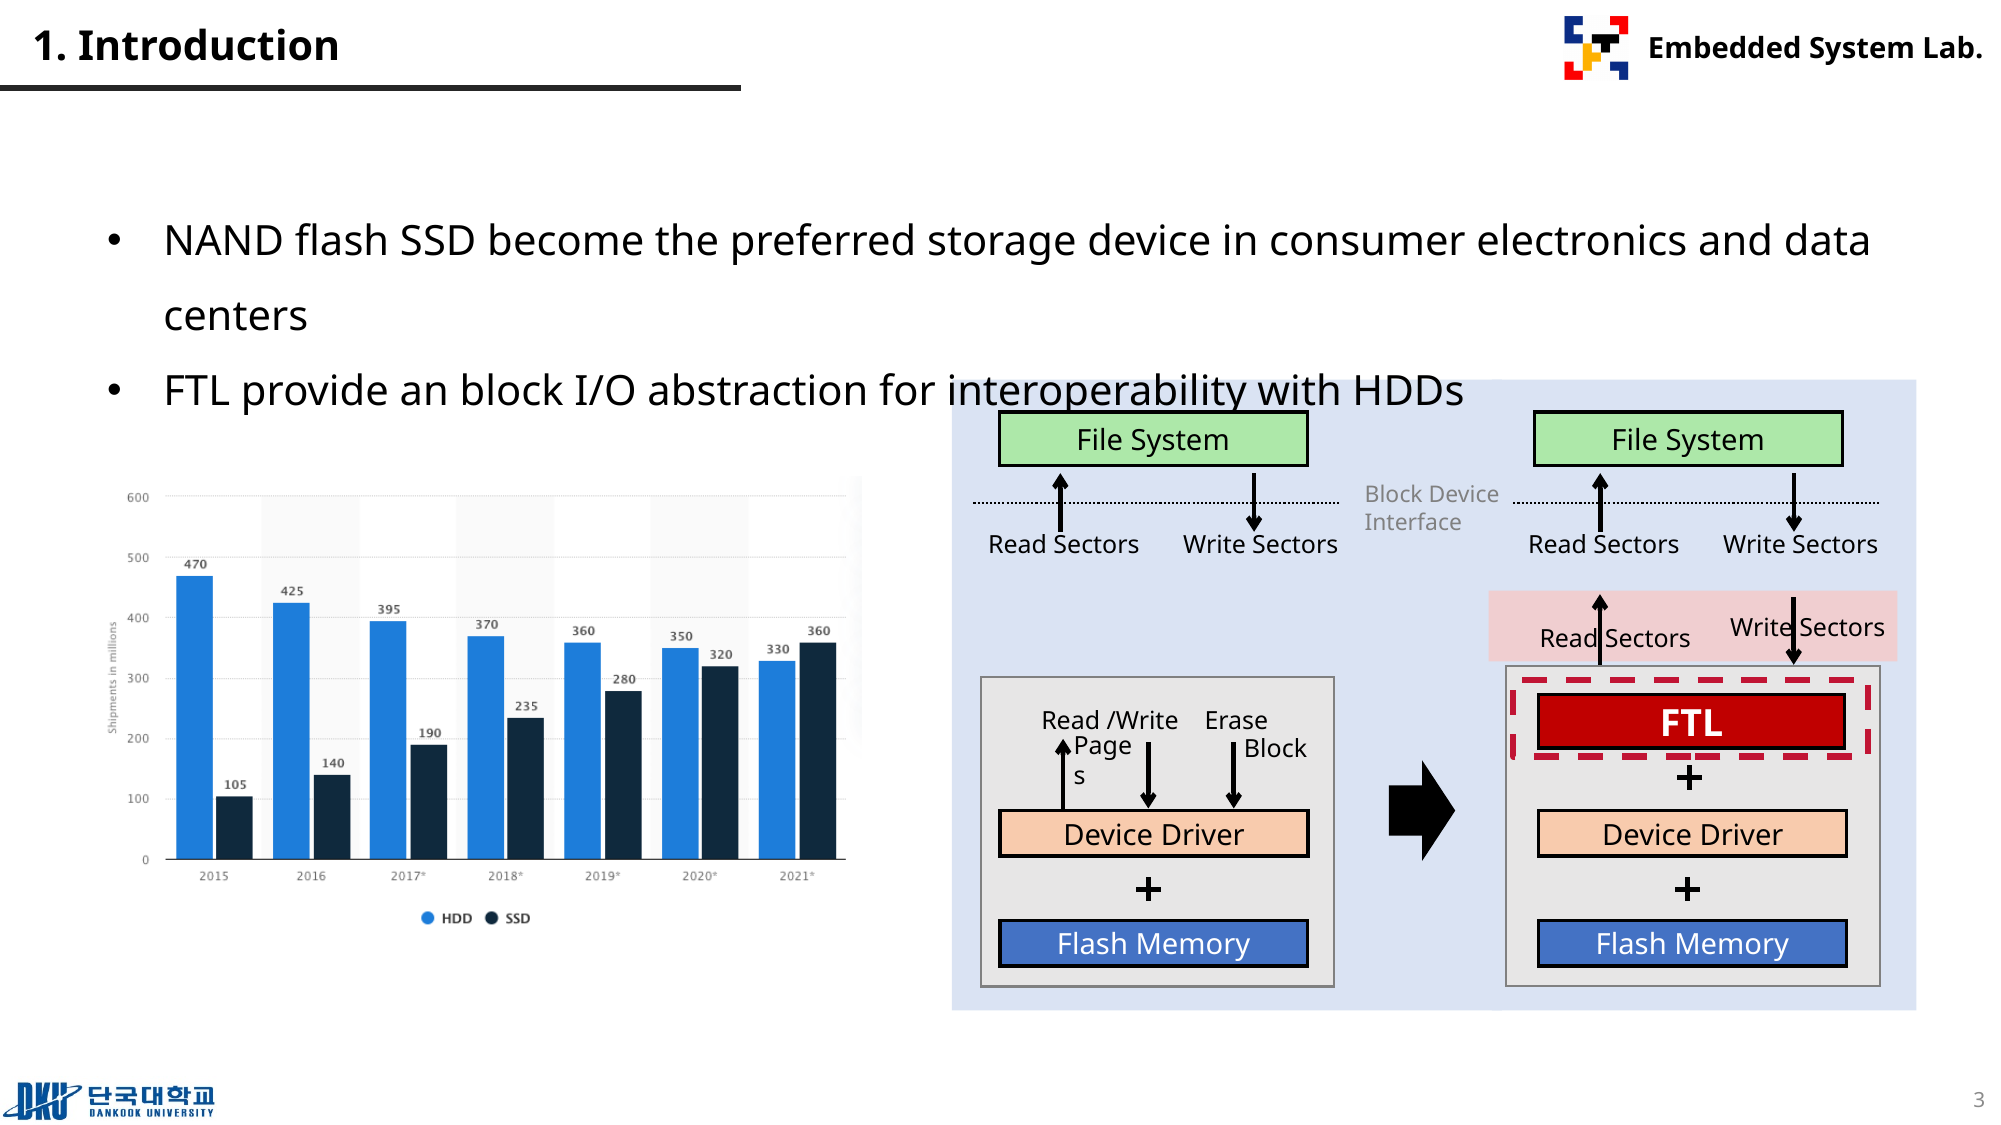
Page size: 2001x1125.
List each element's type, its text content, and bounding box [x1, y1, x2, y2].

text_box Read Sectors [973, 521, 1168, 566]
text_box [1488, 590, 1898, 662]
text_box [1491, 542, 1917, 604]
text_box Block [1236, 725, 1330, 770]
text_box Write Sectors [1715, 604, 1793, 650]
text_box [1675, 877, 1700, 901]
text_box Flash Memory [999, 920, 1308, 967]
text_box [1491, 650, 1917, 1012]
text_box File System [1533, 411, 1843, 467]
text_box Pages [1058, 722, 1159, 798]
text_box Read Sectors [1513, 521, 1708, 566]
text_box [1387, 756, 1457, 865]
text_box File System [998, 411, 1308, 467]
slide_number 3 [1550, 1076, 2000, 1125]
title 1. Introduction [17, 17, 1474, 78]
picture [1563, 15, 1629, 81]
picture [0, 1076, 217, 1125]
text_box [980, 676, 1335, 988]
text_box Device Driver [999, 810, 1309, 857]
text_box NAND flash SSD become the preferred storage device in consumer electronics and data centers FTL provide an block I/O abstraction for interoperability with HDDs [17, 181, 1961, 422]
text_box [951, 422, 1491, 1012]
text_box Read /Write Erase [1026, 696, 1285, 742]
text_box Flash Memory [1538, 920, 1847, 967]
picture [85, 476, 862, 933]
text_box [1677, 765, 1702, 790]
text_box [1513, 680, 1868, 757]
text_box Block Device Interface [1349, 472, 1558, 542]
text_box Write Sectors [1168, 521, 1377, 566]
text_box [1491, 379, 1917, 521]
text_box Read Sectors [1601, 615, 1733, 660]
text_box [1136, 877, 1161, 901]
text_box [1505, 665, 1881, 987]
text_box Write Sectors [1708, 521, 1917, 566]
text_box Device Driver [1538, 810, 1848, 857]
text_box Read Sectors [1524, 615, 1599, 660]
text_box Write Sectors [1794, 604, 1924, 650]
